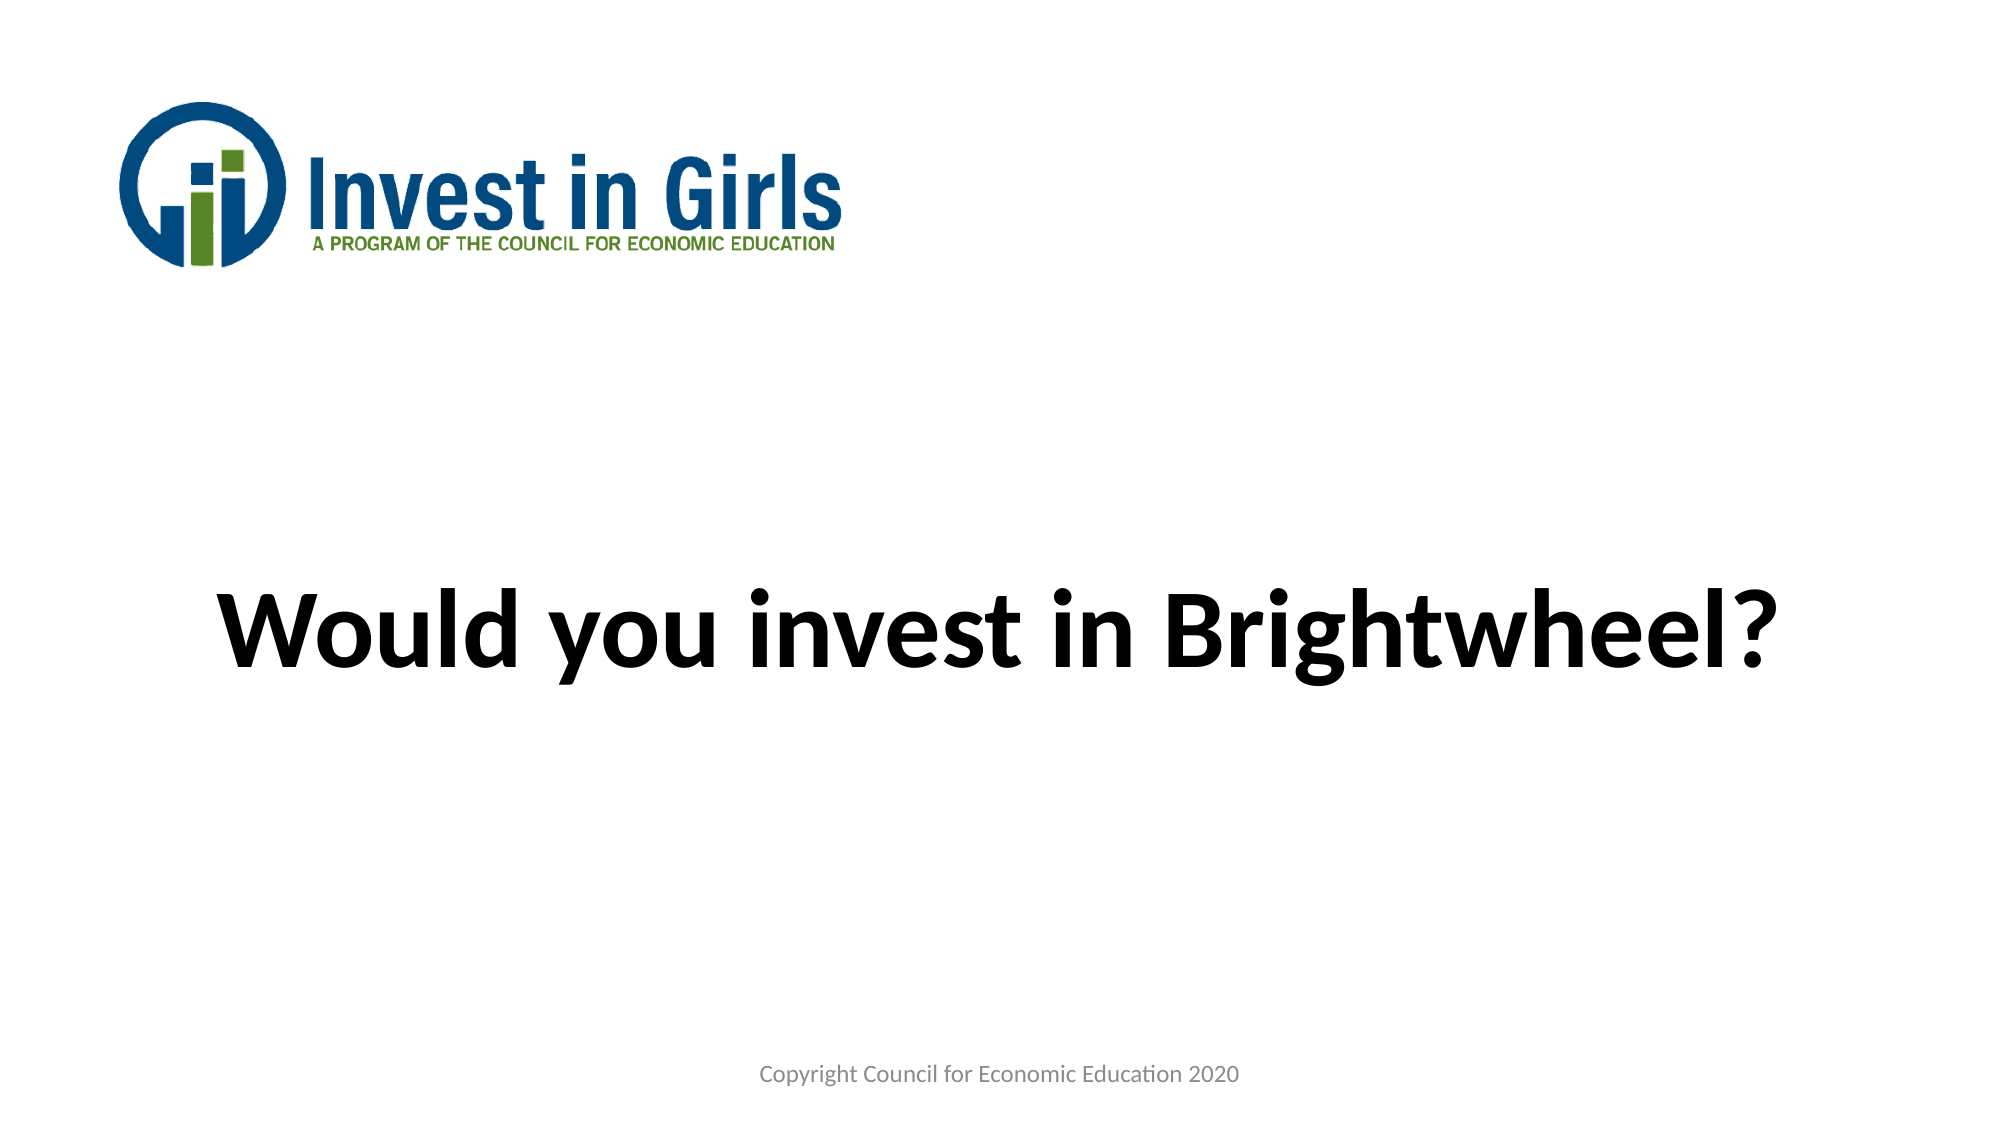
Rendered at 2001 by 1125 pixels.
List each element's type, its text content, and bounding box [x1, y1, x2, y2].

picture [107, 96, 858, 271]
footer Copyright Council for Economic Education 2020 [662, 1042, 1338, 1103]
list Would you invest in Brightwheel? [137, 562, 1863, 706]
